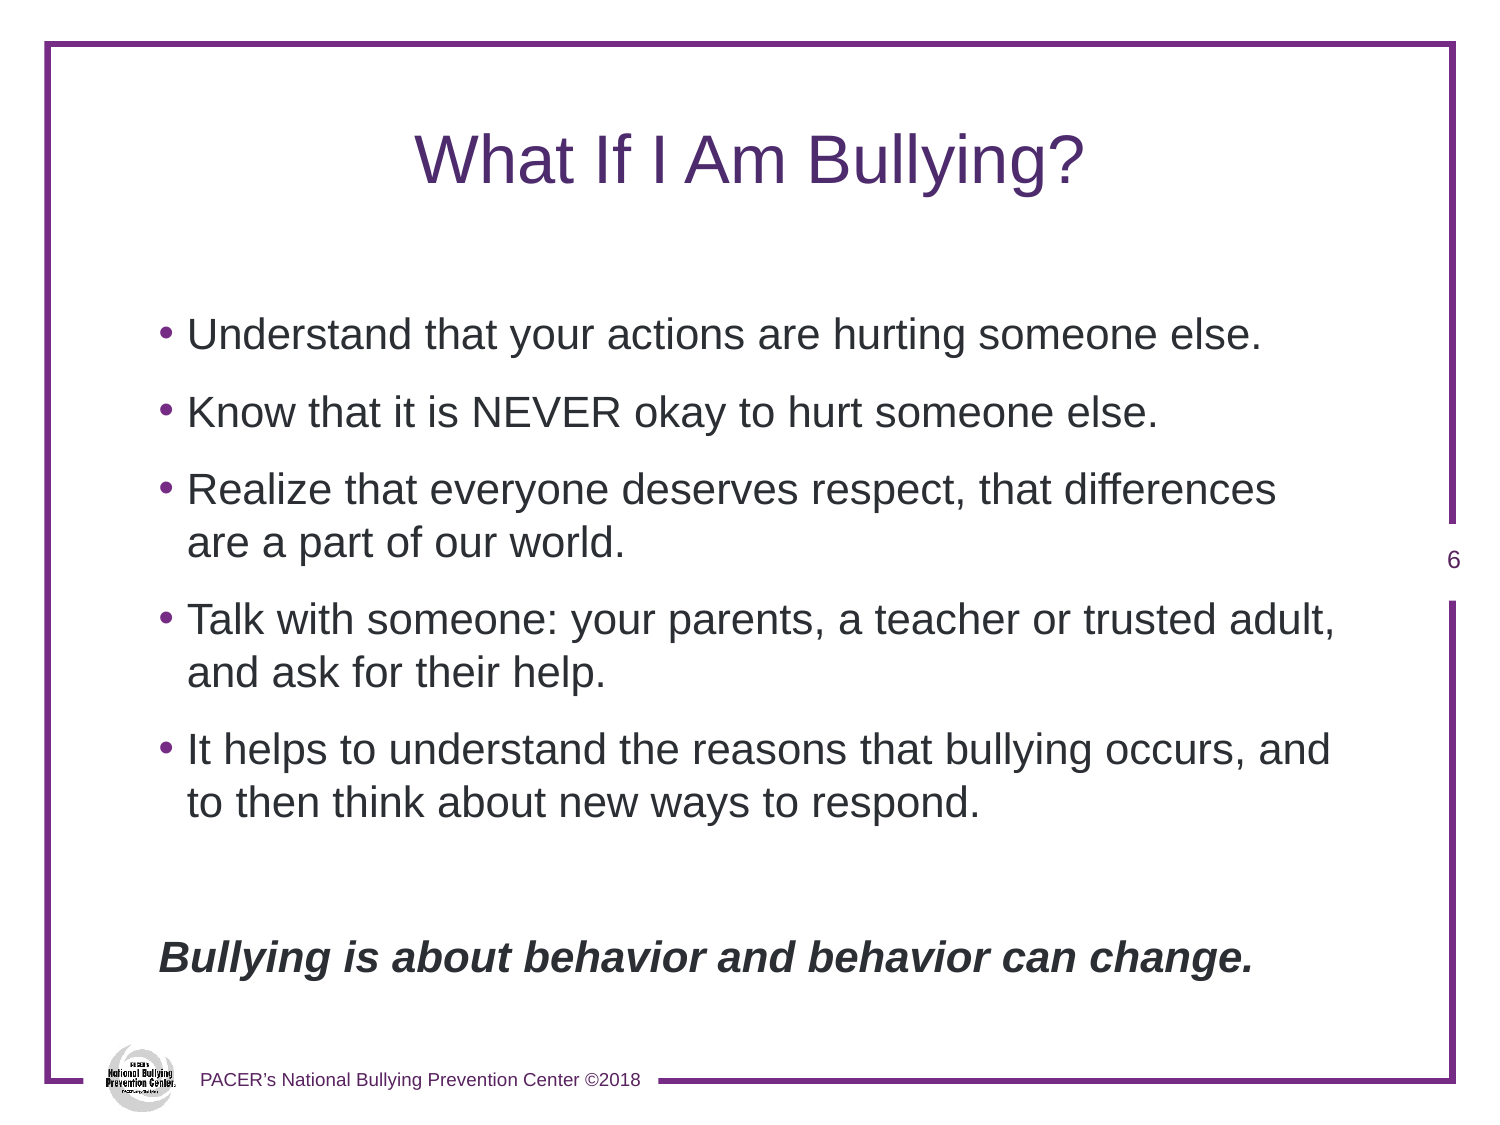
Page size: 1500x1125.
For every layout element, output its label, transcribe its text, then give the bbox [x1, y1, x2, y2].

title What If I Am Bullying? [103, 116, 1397, 277]
picture [106, 1044, 176, 1112]
slide_number 5 [1404, 519, 1500, 597]
list Understand that your actions are hurting someone else. Know that it is NEVER okay to hurt someone else. Realize that everyone deserves respect, that differences are a part of our world. Talk with someone: your parents, a teacher or trusted adult, and ask for their help. It helps to understand the reasons that bullying occurs, and to then think about new ways to respond. Bullying is about behavior and behavior can change. [143, 298, 1357, 1040]
footer PACER’s National Bullying Prevention Center ©2018 [185, 1049, 974, 1110]
